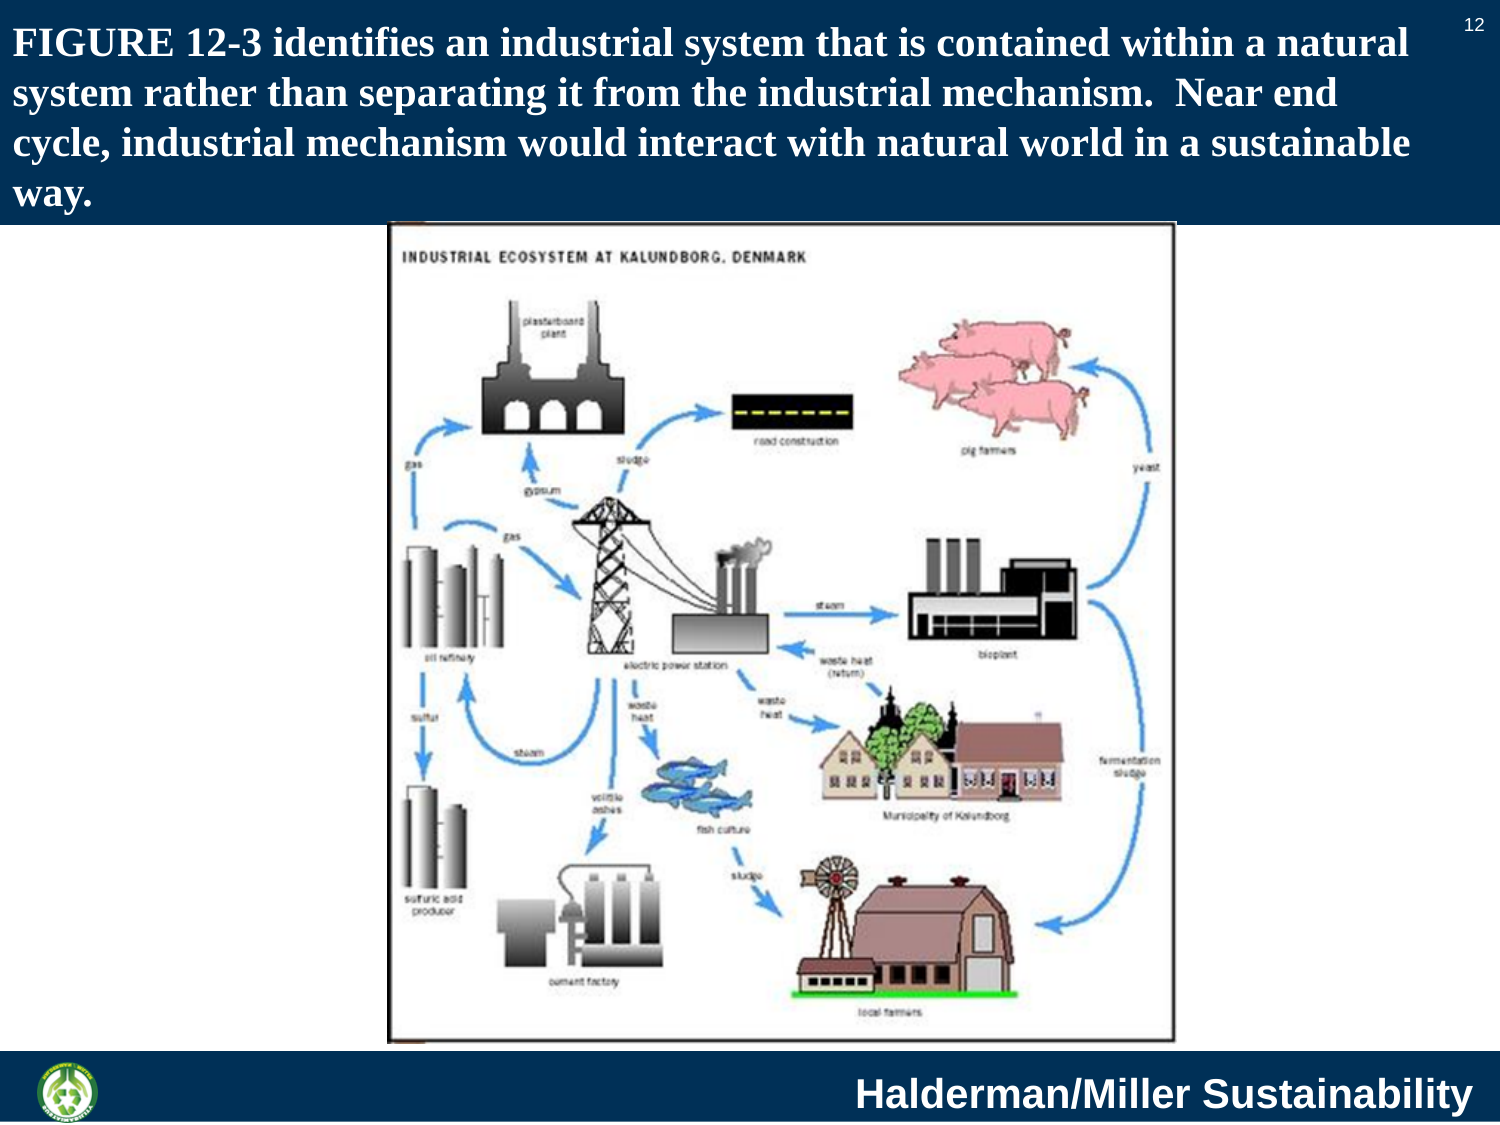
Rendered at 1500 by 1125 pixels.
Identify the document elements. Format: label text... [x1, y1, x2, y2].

picture [37, 1062, 98, 1123]
title FIGURE 12-3 identifies an industrial system that is contained within a natural system rather than separating it from the industrial mechanism. Near end cycle, industrial mechanism would interact with natural world in a sustainable way. [12, 35, 1425, 216]
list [387, 221, 1177, 1044]
slide_number 12 [1389, 0, 1500, 49]
